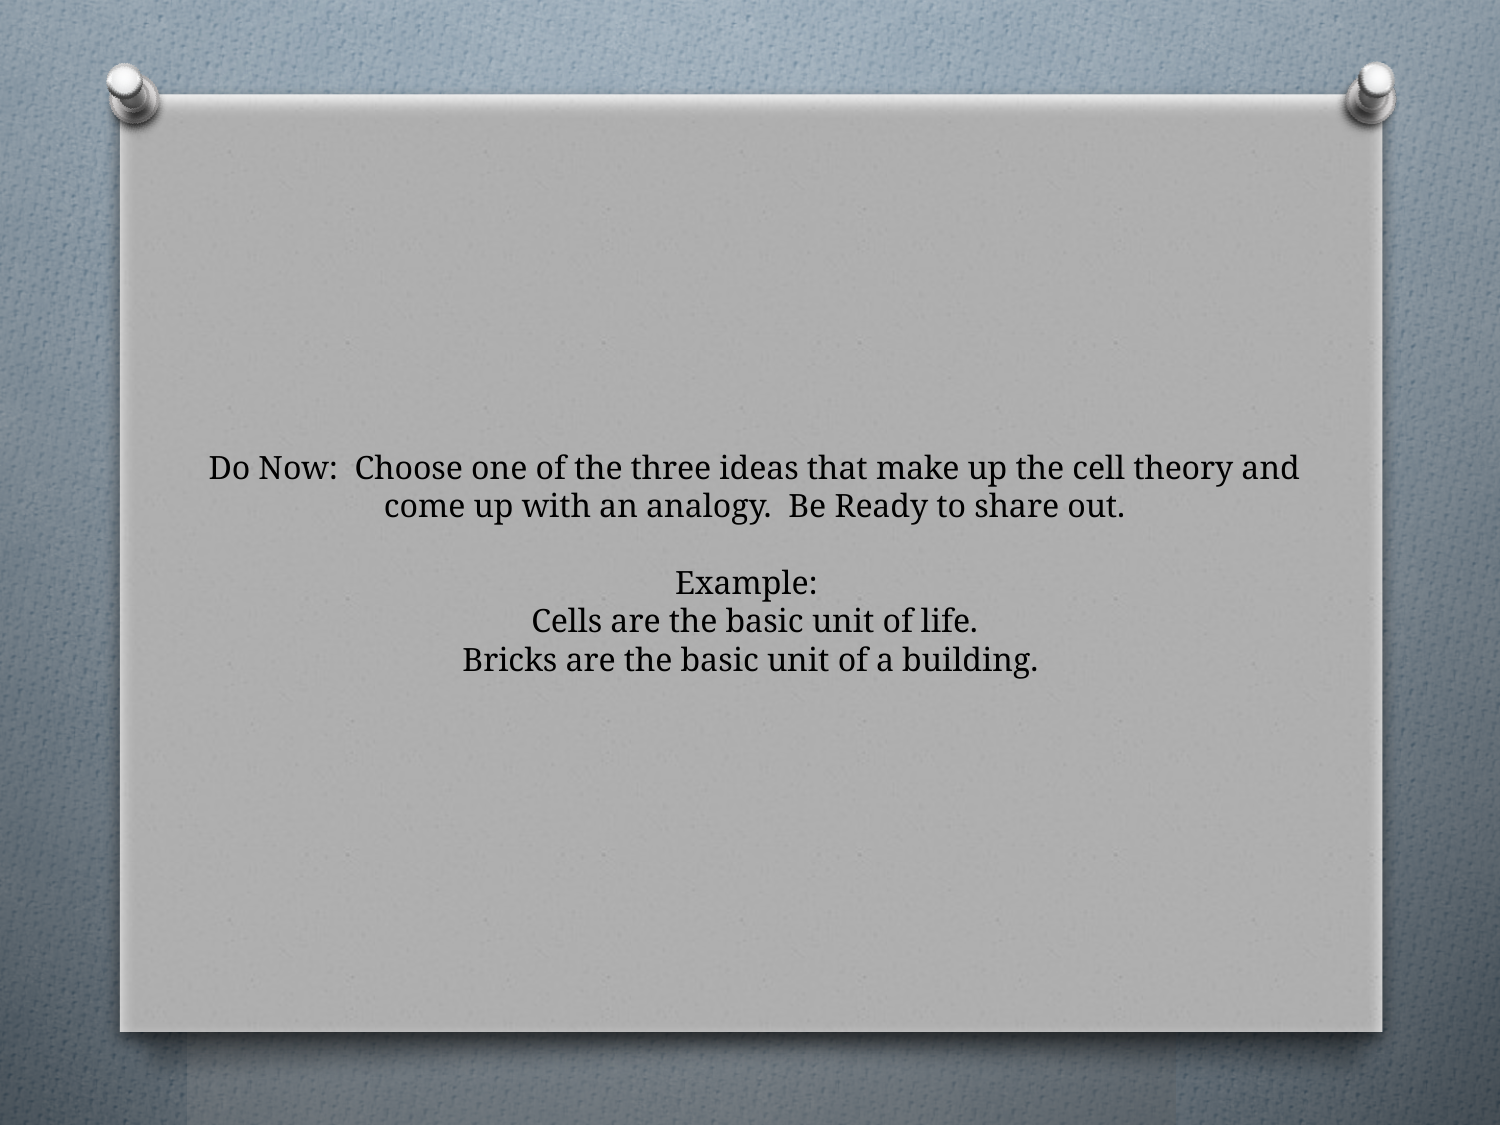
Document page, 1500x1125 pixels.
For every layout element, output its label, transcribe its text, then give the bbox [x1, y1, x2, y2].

title Do Now: Choose one of the three ideas that make up the cell theory and come up with an analogy. Be Ready to share out. Example: Cells are the basic unit of life. Bricks are the basic unit of a building. [162, 437, 1348, 688]
picture [1317, 35, 1439, 156]
picture [75, 29, 198, 153]
